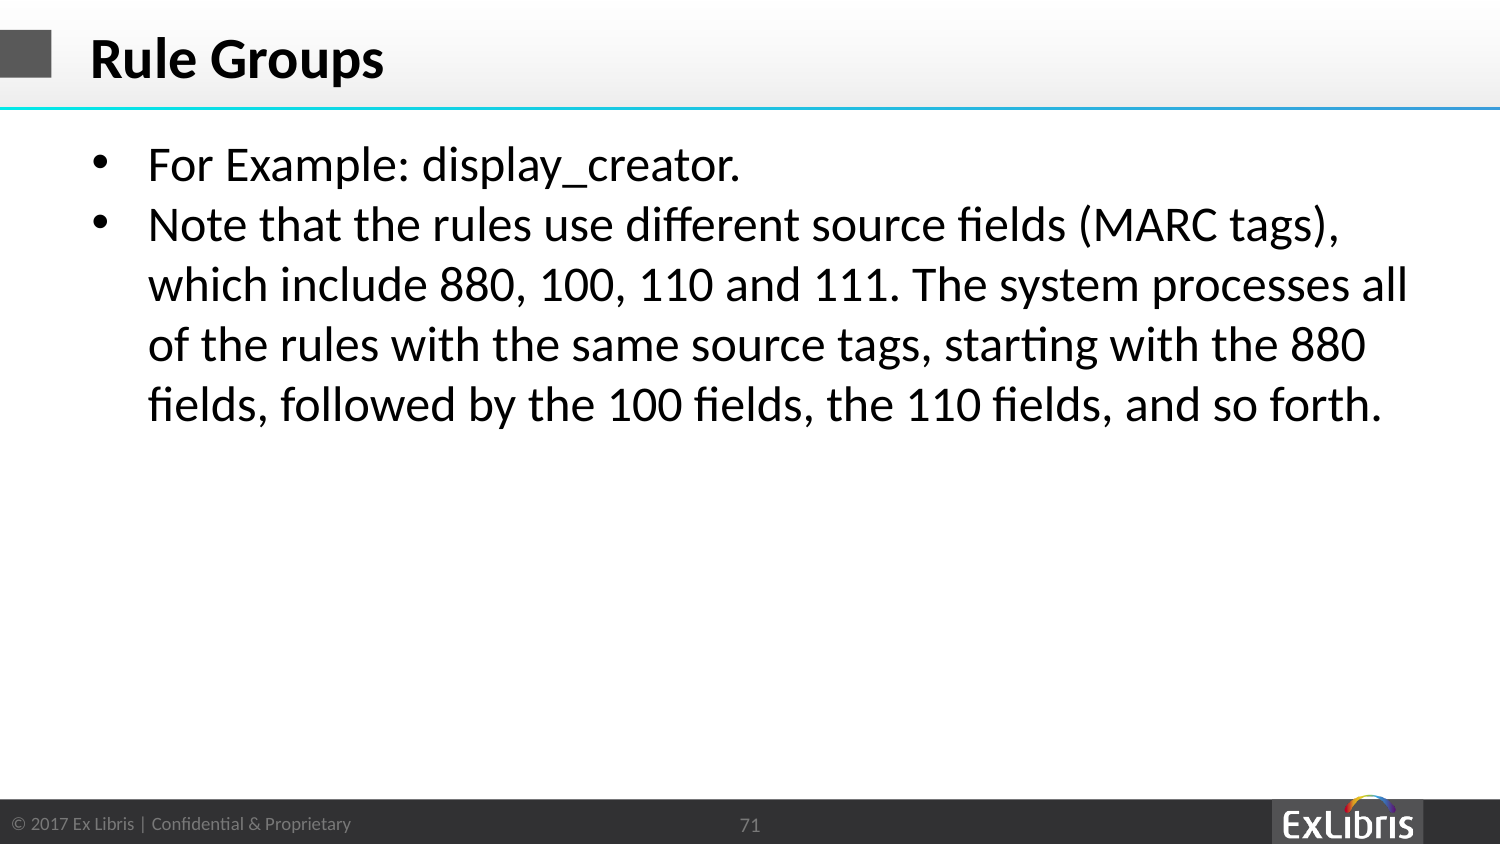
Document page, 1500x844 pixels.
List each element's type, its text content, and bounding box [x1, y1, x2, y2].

list For Example: display_creator. Note that the rules use different source fields (MARC tags), which include 880, 100, 110 and 111. The system processes all of the rules with the same source tags, starting with the 880 fields, followed by the 100 fields, the 110 fields, and so forth. [76, 123, 1427, 777]
picture [1282, 794, 1414, 840]
title Rule Groups [75, 8, 1425, 103]
slide_number 71 [705, 793, 795, 844]
